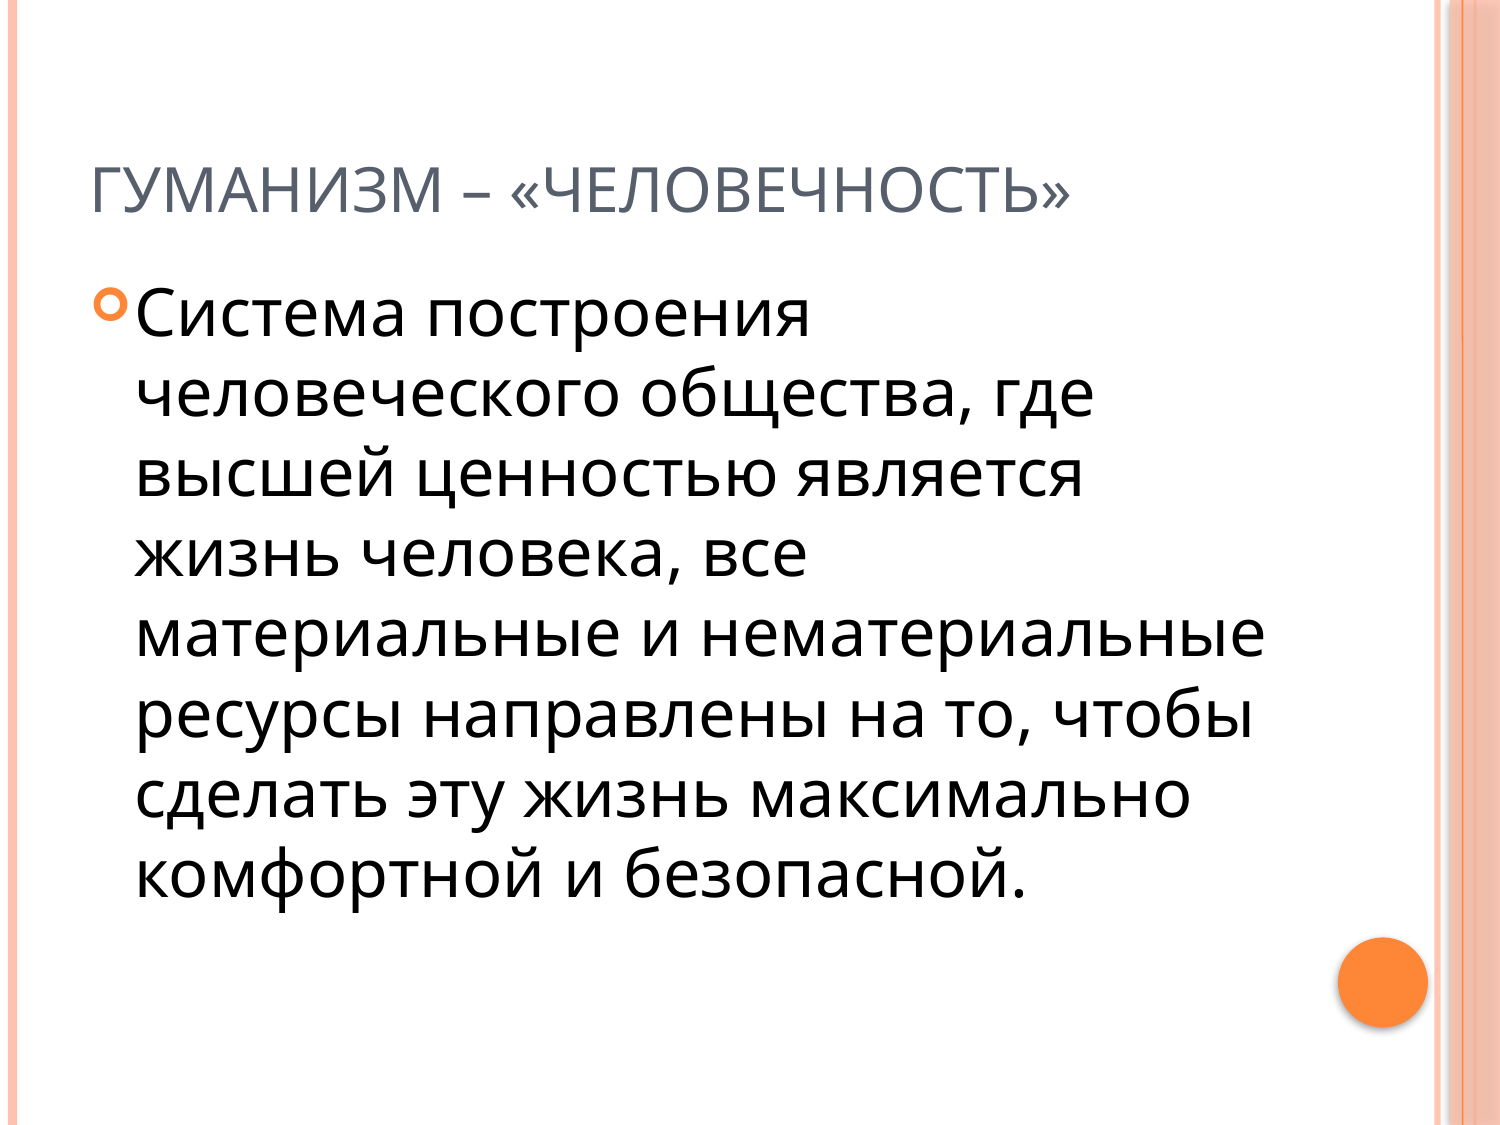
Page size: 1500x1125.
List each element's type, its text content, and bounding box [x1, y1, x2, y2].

title ГУМАНИЗМ – «человечность» [75, 45, 1300, 233]
list Система построения человеческого общества, где высшей ценностью является жизнь человека, все материальные и нематериальные ресурсы направлены на то, чтобы сделать эту жизнь максимально комфортной и безопасной. [75, 262, 1300, 1062]
